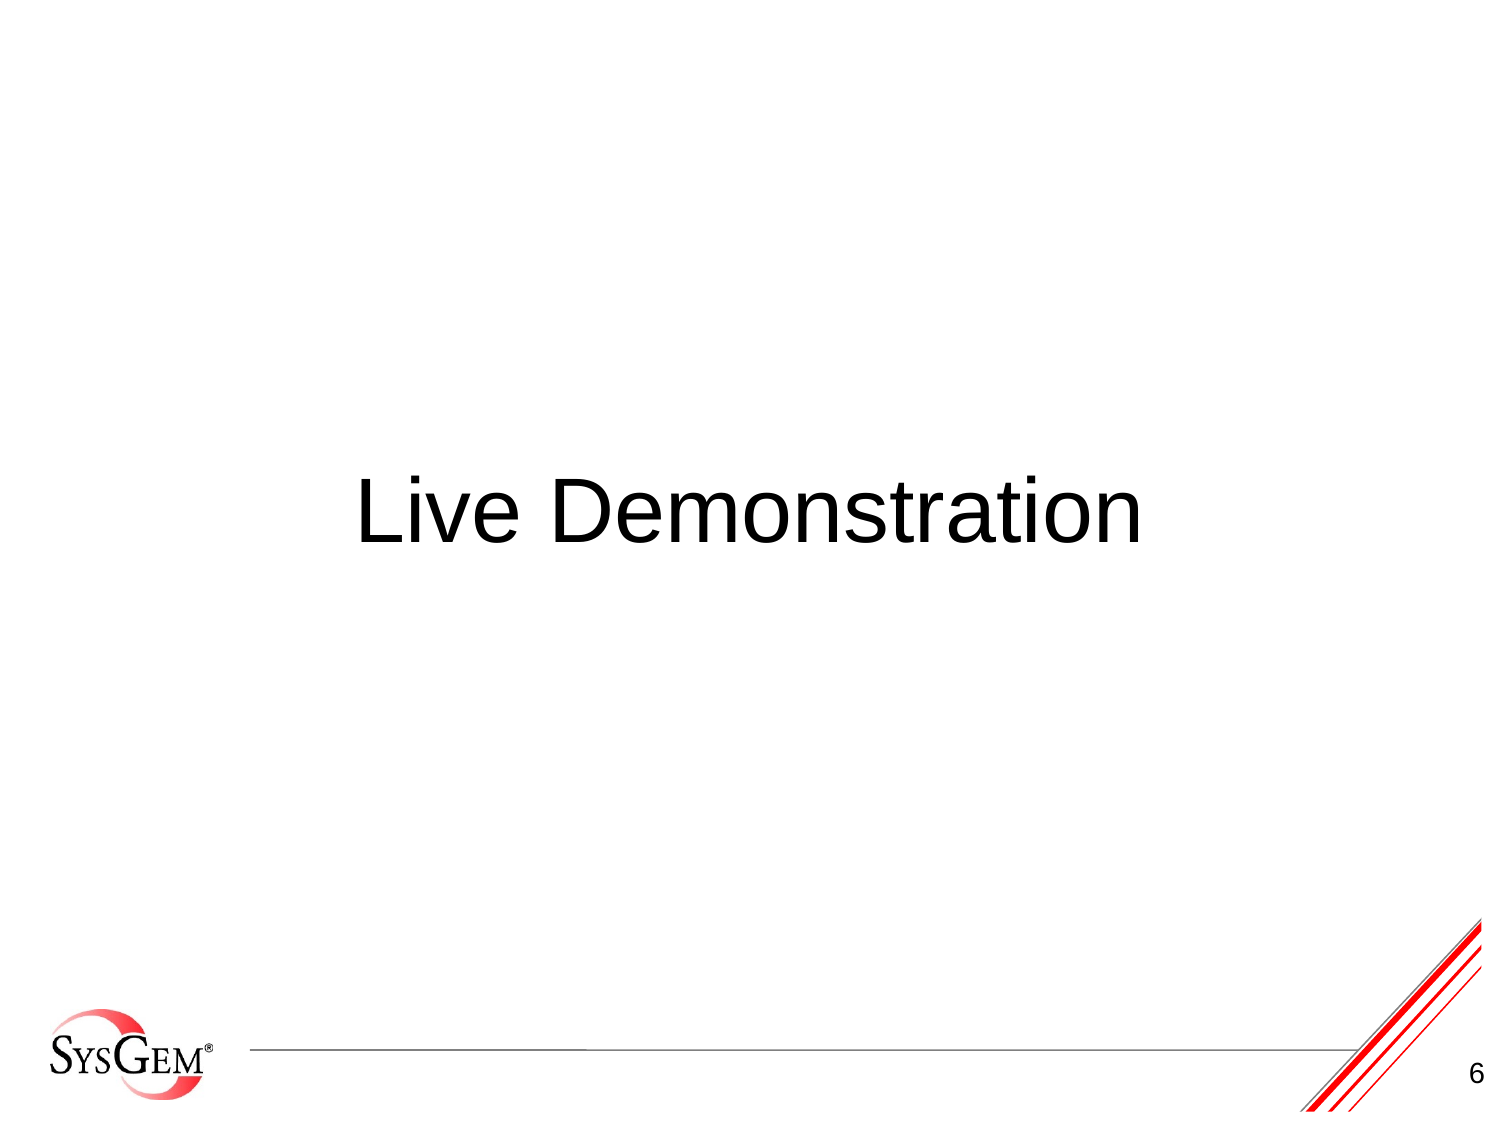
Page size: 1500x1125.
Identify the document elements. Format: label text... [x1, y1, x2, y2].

picture [50, 1009, 213, 1100]
slide_number 6 [1362, 1046, 1500, 1125]
title Live Demonstration [75, 412, 1425, 600]
